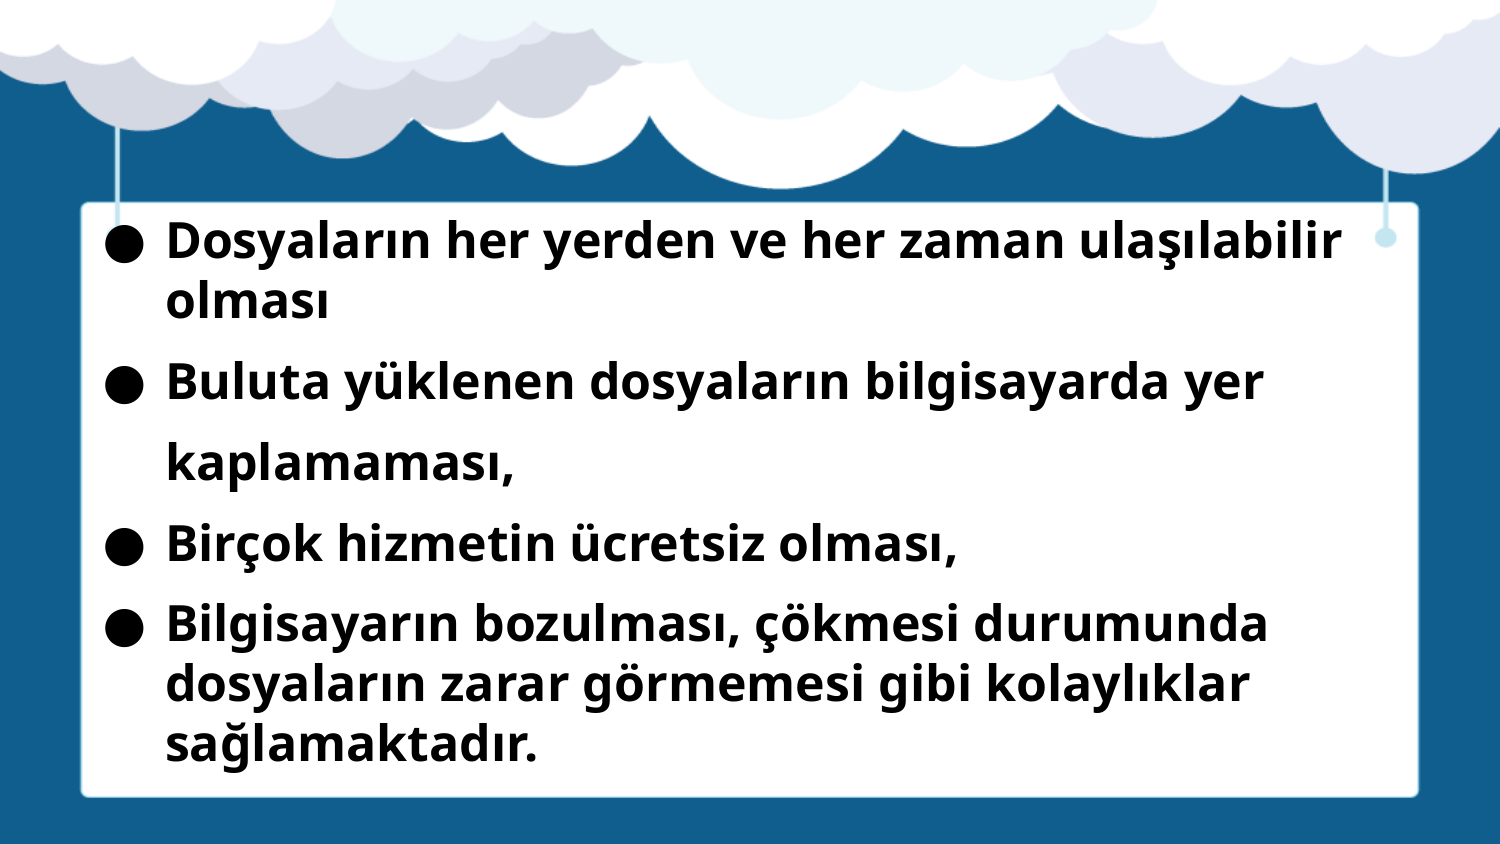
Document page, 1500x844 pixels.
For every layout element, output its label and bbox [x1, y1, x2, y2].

list [0, 0, 1500, 844]
